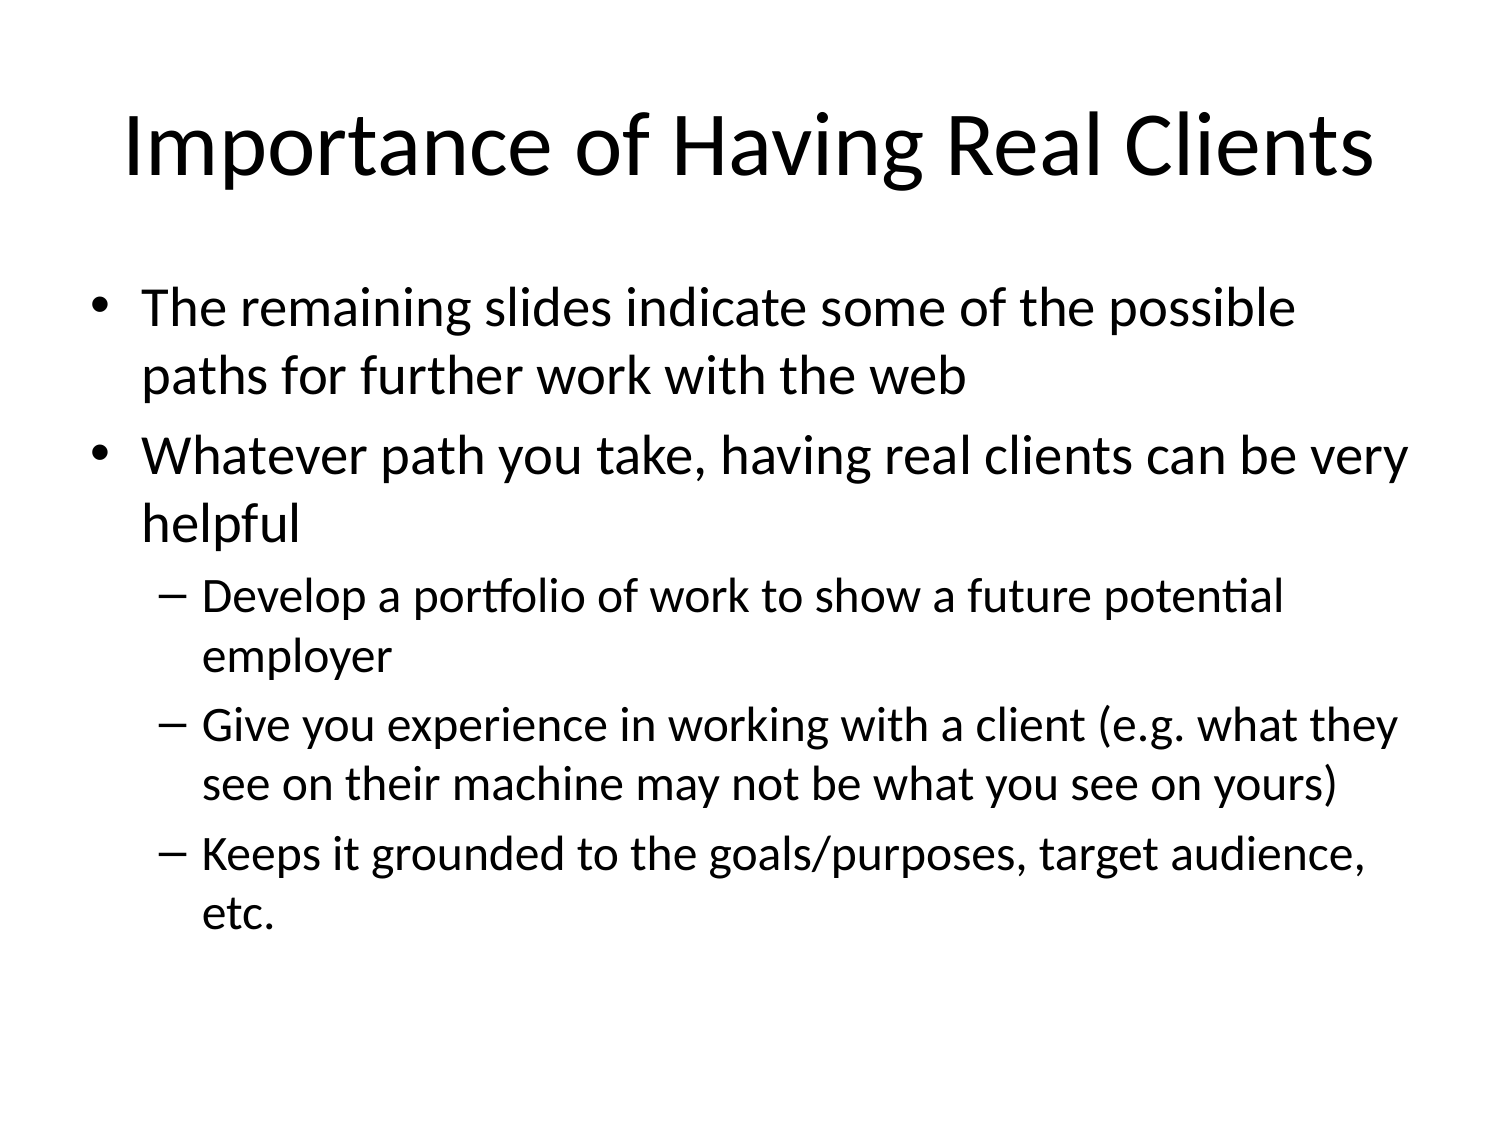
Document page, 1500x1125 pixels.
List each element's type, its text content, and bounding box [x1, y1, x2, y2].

list The remaining slides indicate some of the possible paths for further work with the web Whatever path you take, having real clients can be very helpful Develop a portfolio of work to show a future potential employer Give you experience in working with a client (e.g. what they see on their machine may not be what you see on yours) Keeps it grounded to the goals/purposes, target audience, etc. [75, 262, 1425, 1005]
title Importance of Having Real Clients [75, 45, 1425, 233]
